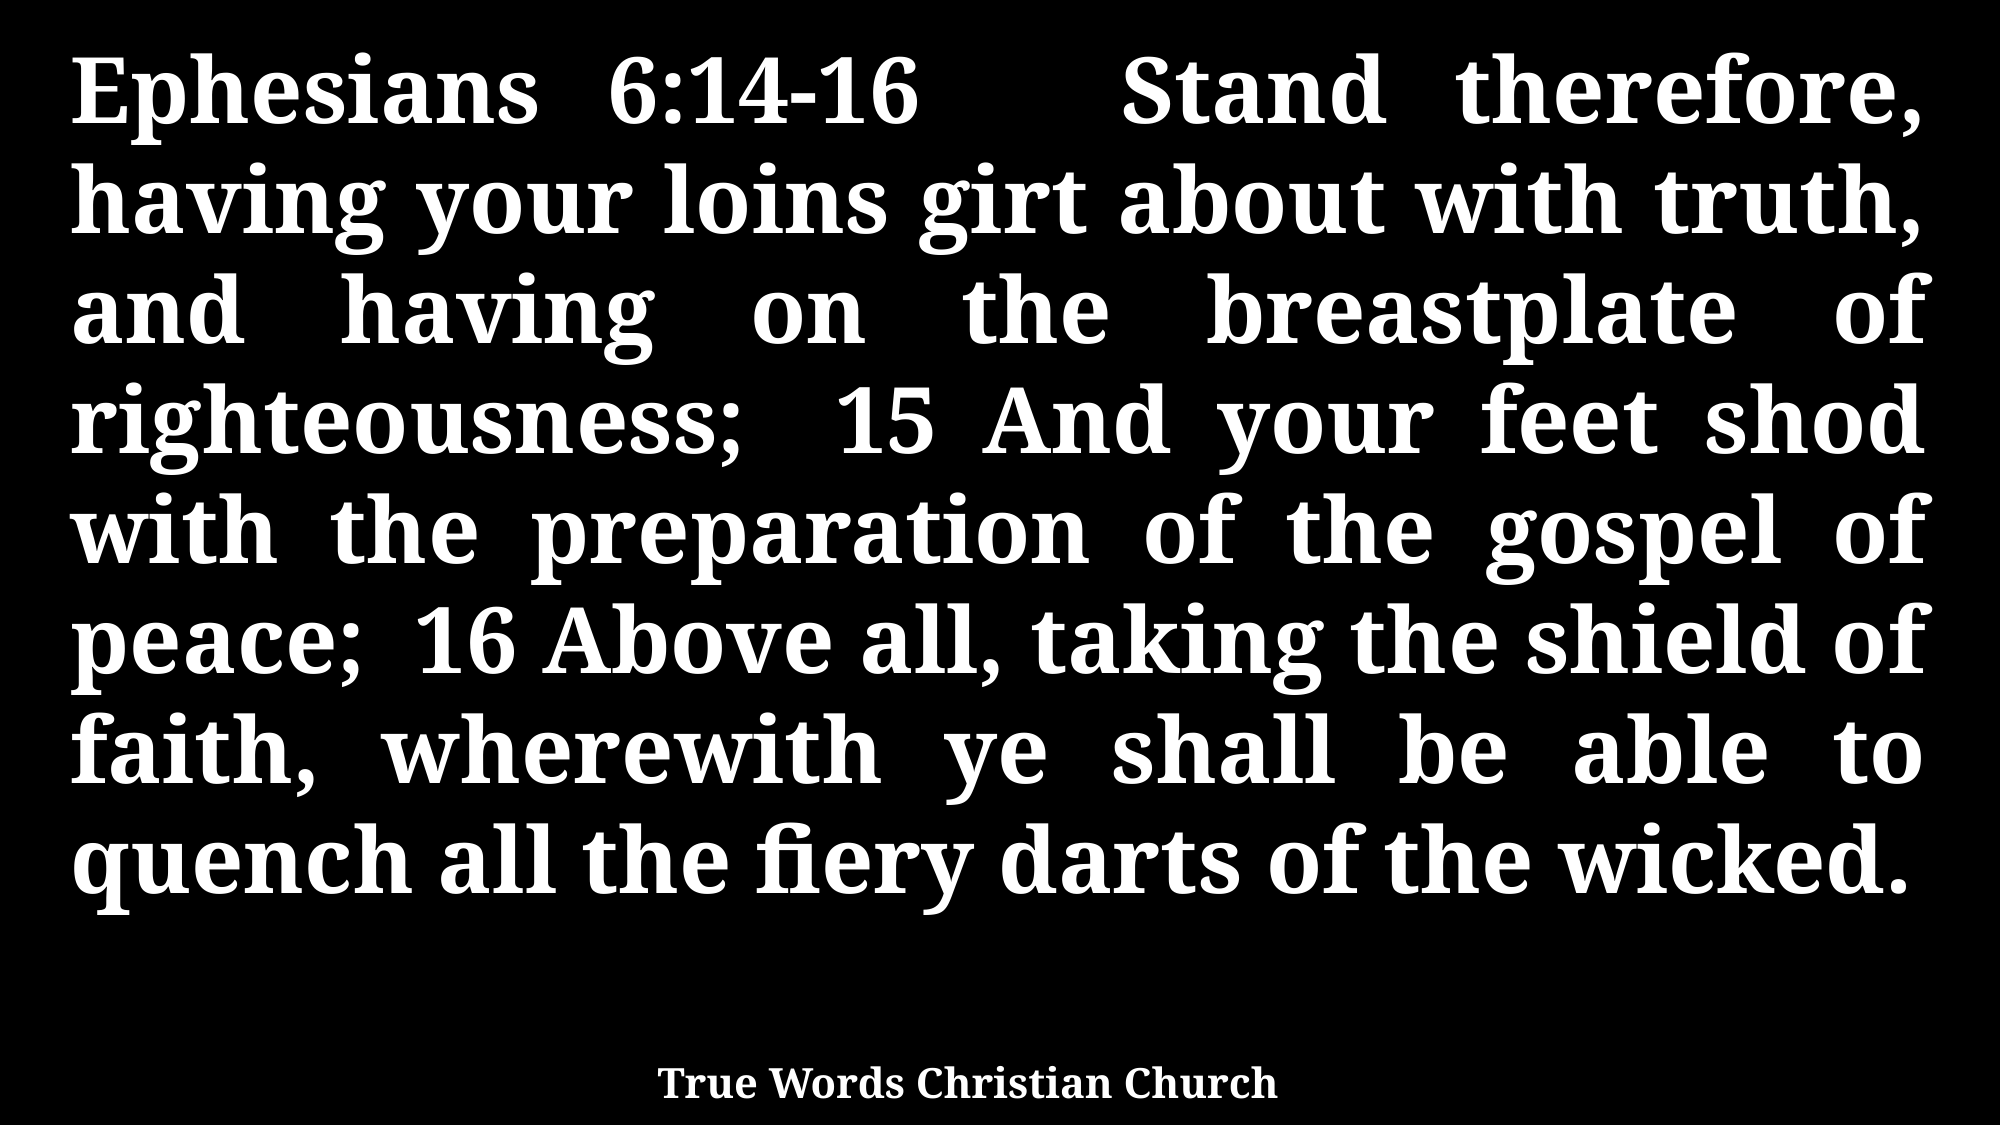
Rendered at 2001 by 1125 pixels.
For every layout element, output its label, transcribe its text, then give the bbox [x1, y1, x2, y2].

text_box Ephesians 6:14-16 Stand therefore, having your loins girt about with truth, and having on the breastplate of righteousness; 15 And your feet shod with the preparation of the gospel of peace; 16 Above all, taking the shield of faith, wherewith ye shall be able to quench all the fiery darts of the wicked. [55, 24, 1944, 920]
text_box True Words Christian Church [642, 1049, 1294, 1114]
